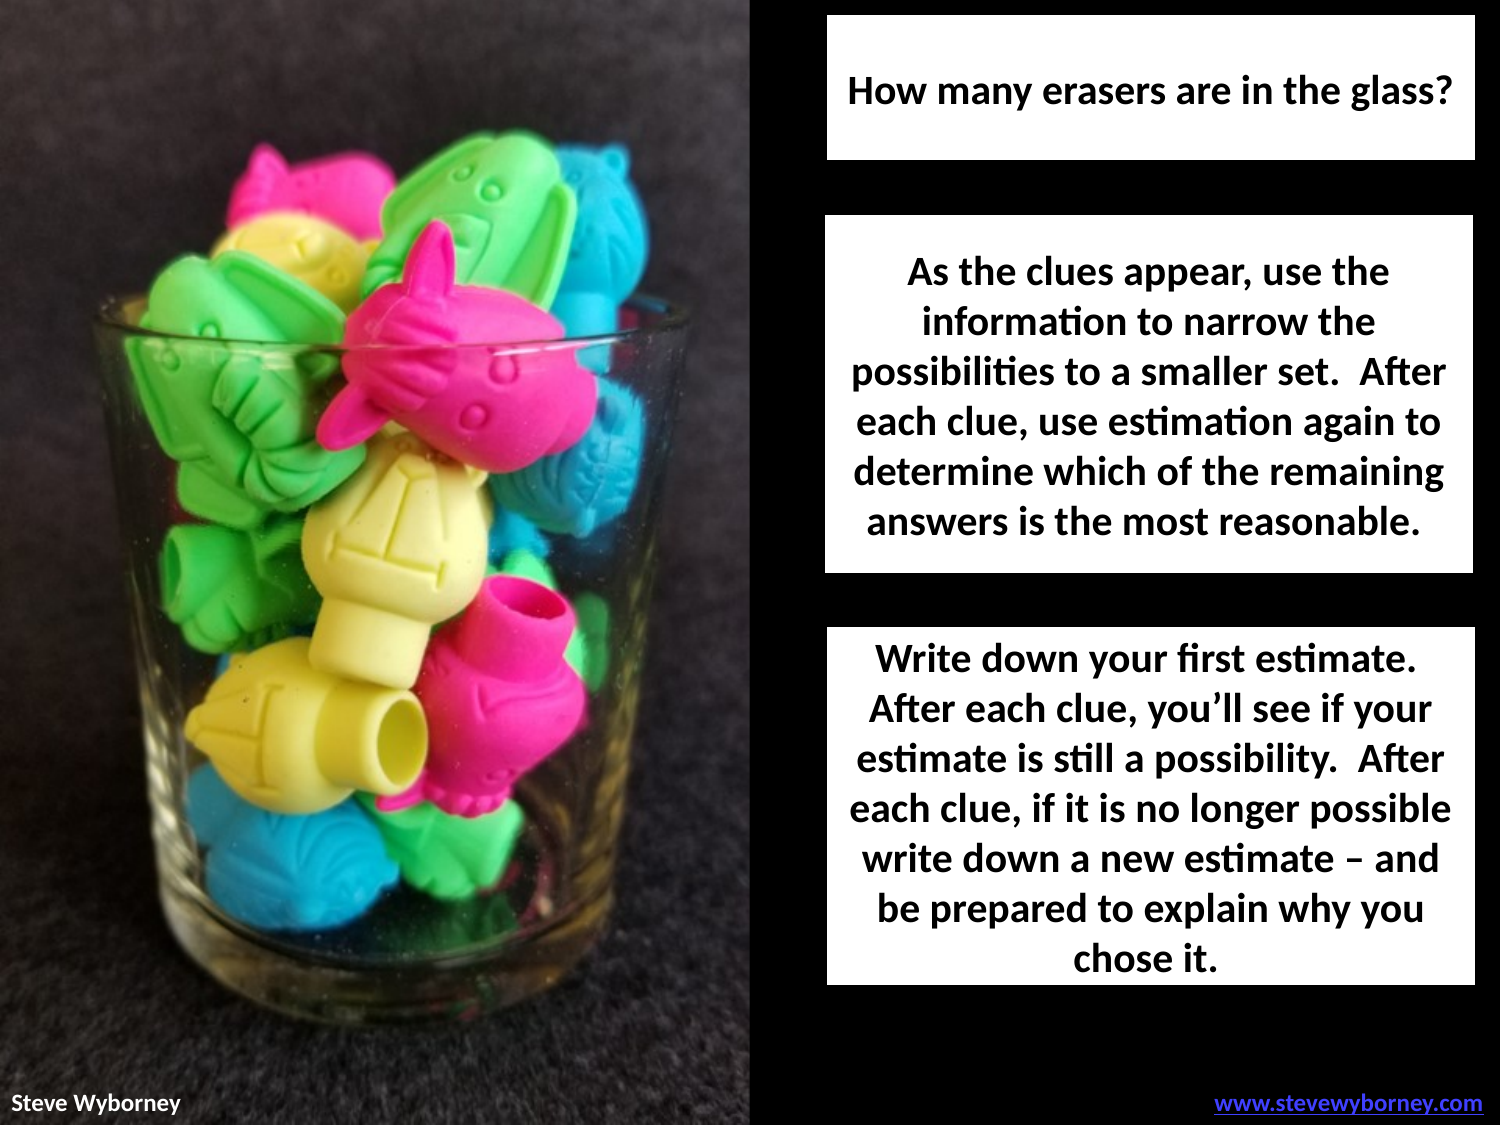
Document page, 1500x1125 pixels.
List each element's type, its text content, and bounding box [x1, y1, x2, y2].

text_box www.stevewyborney.com [1199, 1079, 1499, 1125]
text_box How many erasers are in the glass? [823, 10, 1479, 164]
text_box Write down your first estimate. After each clue, you’ll see if your estimate is still a possibility. After each clue, if it is no longer possible write down a new estimate – and be prepared to explain why you chose it. [823, 623, 1479, 989]
picture [0, 0, 751, 1125]
text_box As the clues appear, use the information to narrow the possibilities to a smaller set. After each clue, use estimation again to determine which of the remaining answers is the most reasonable. [821, 210, 1477, 577]
